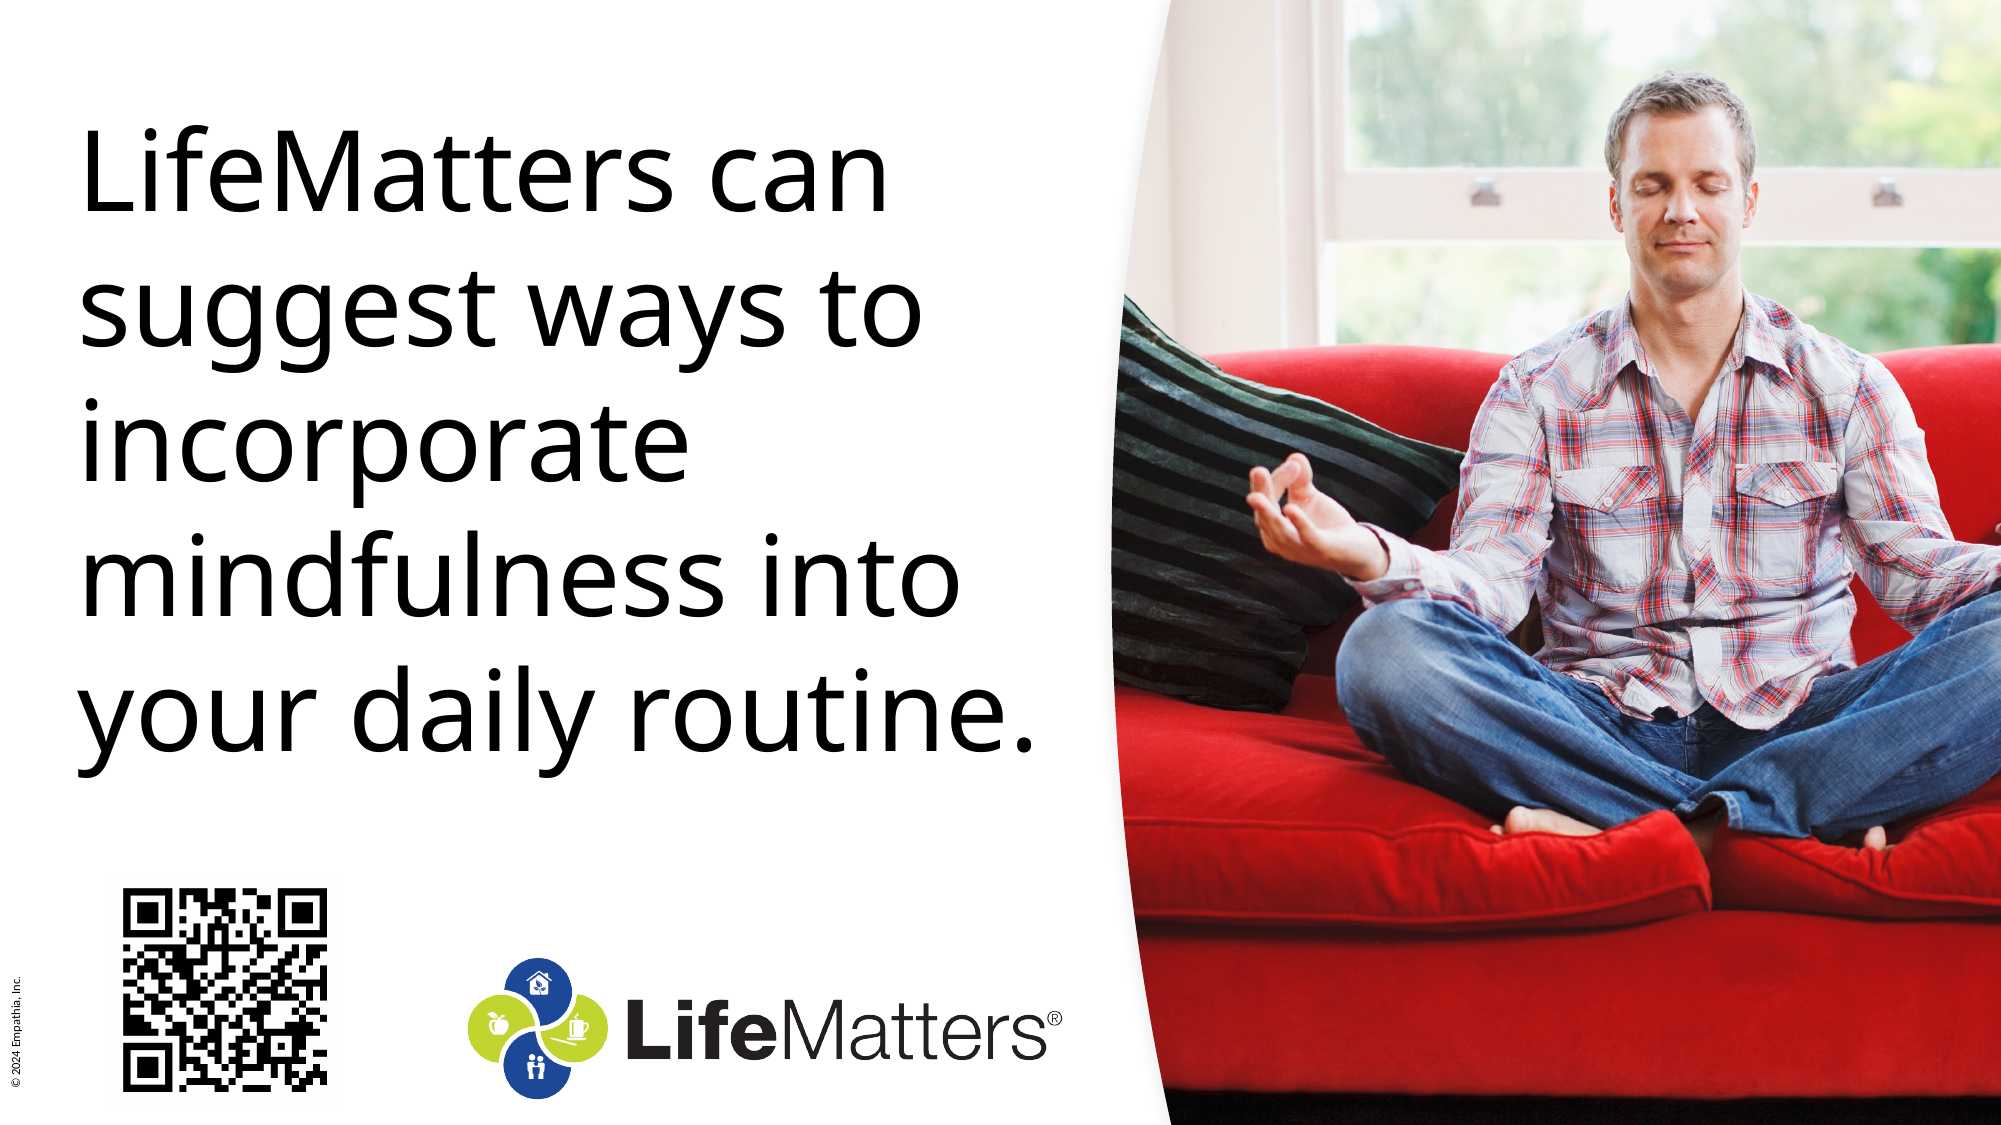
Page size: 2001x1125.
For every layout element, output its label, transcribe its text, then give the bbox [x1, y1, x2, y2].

picture [1111, 0, 2001, 1125]
list LifeMatters can suggest ways to incorporate mindfulness into your daily routine. [63, 91, 1065, 971]
picture [109, 874, 341, 1106]
picture [460, 953, 1066, 1104]
